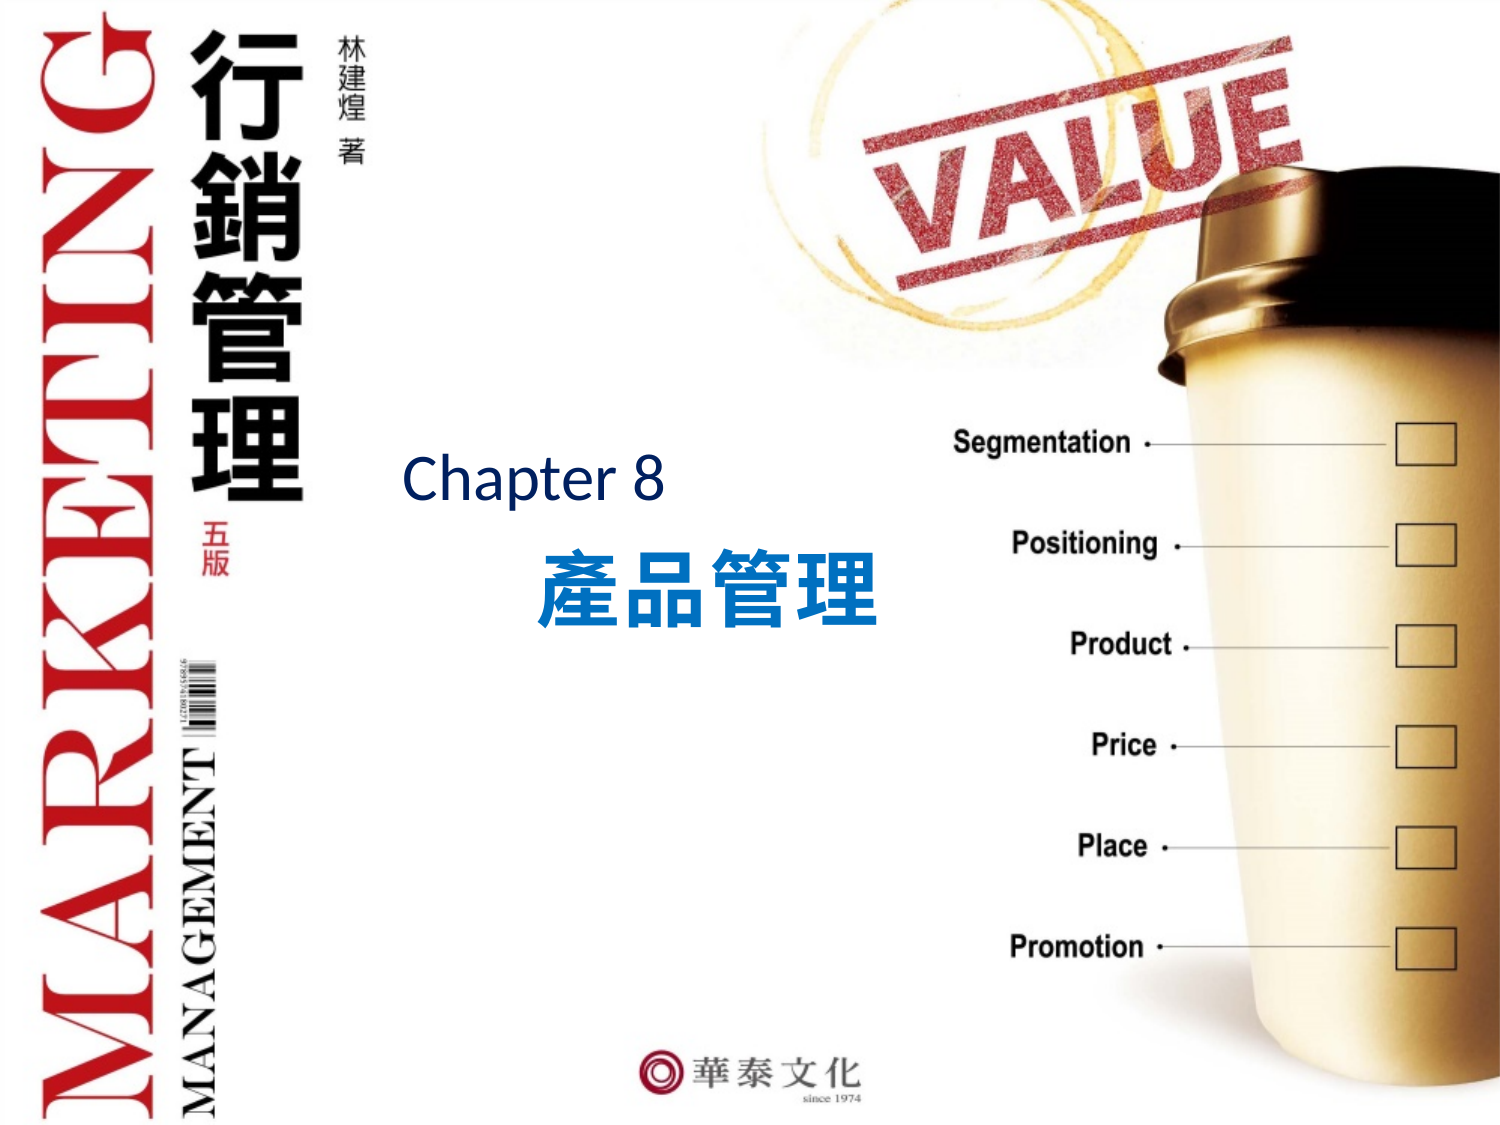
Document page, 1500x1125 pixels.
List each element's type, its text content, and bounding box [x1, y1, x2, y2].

text_box Chapter 8 [387, 426, 749, 521]
text_box 產品管理 [522, 529, 971, 645]
picture [0, 0, 1500, 1125]
